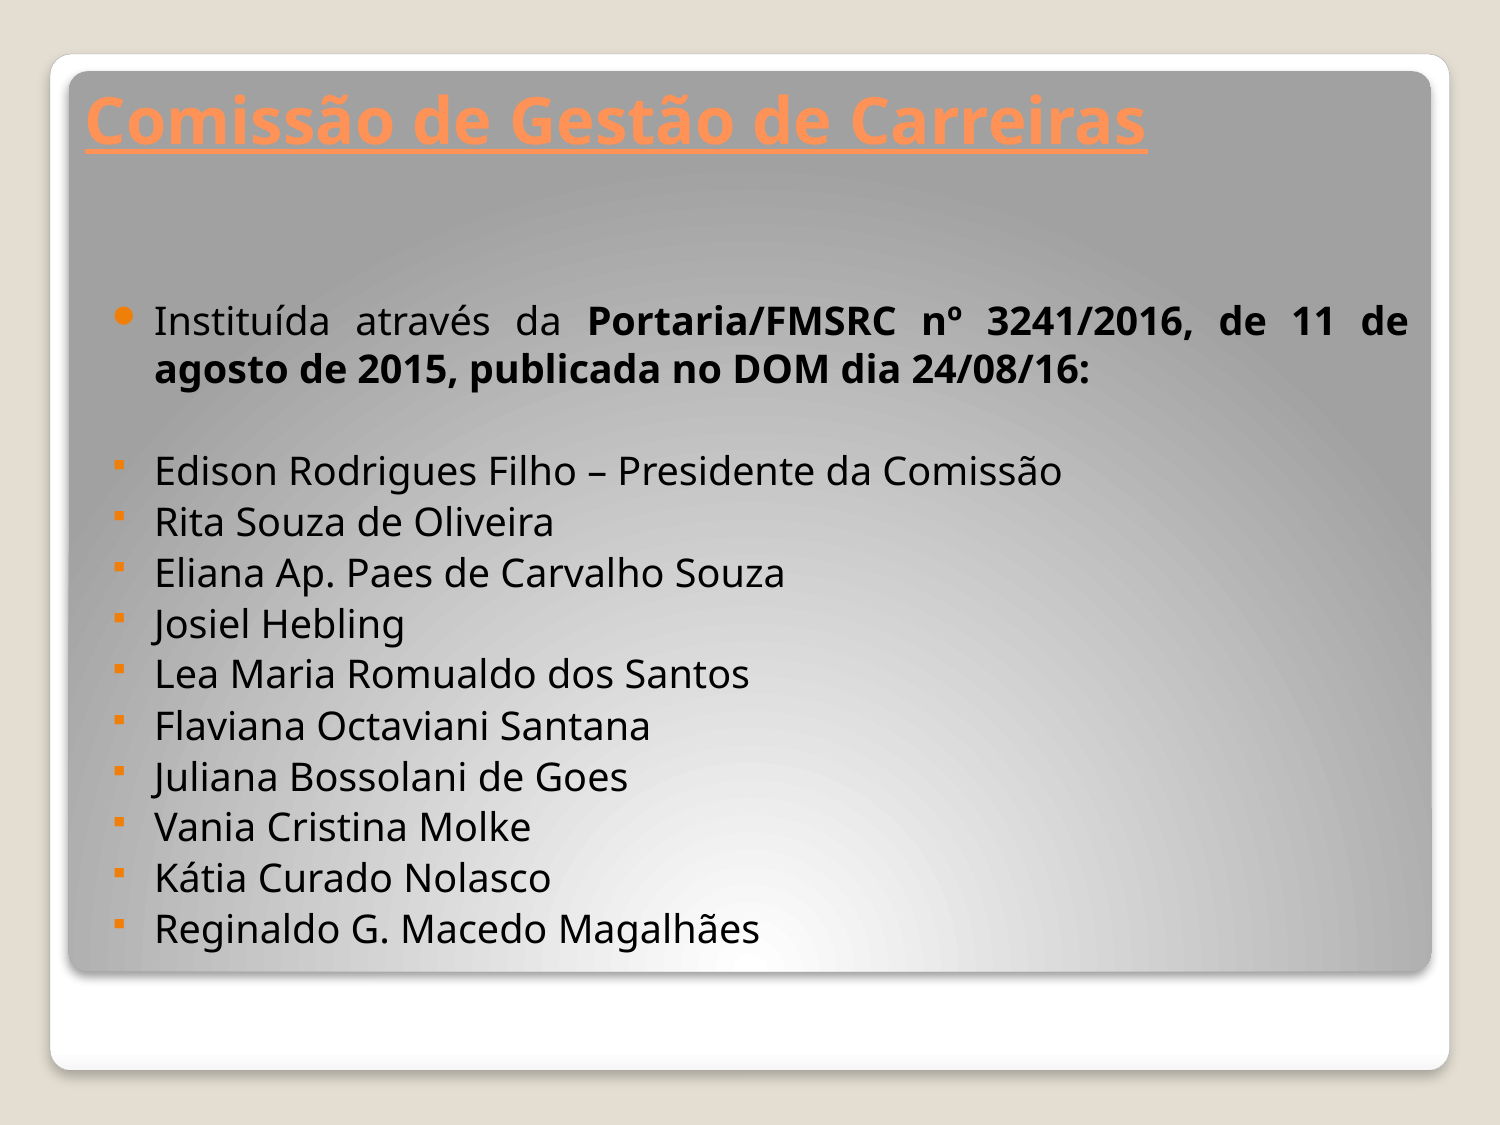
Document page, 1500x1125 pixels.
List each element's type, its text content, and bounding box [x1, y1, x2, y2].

title Comissão de Gestão de Carreiras [70, 70, 1413, 243]
list Instituída através da Portaria/FMSRC nº 3241/2016, de 11 de agosto de 2015, publicada no DOM dia 24/08/16: Edison Rodrigues Filho – Presidente da Comissão Rita Souza de Oliveira Eliana Ap. Paes de Carvalho Souza Josiel Hebling Lea Maria Romualdo dos Santos Flaviana Octaviani Santana Juliana Bossolani de Goes Vania Cristina Molke Kátia Curado Nolasco Reginaldo G. Macedo Magalhães [82, 281, 1425, 969]
